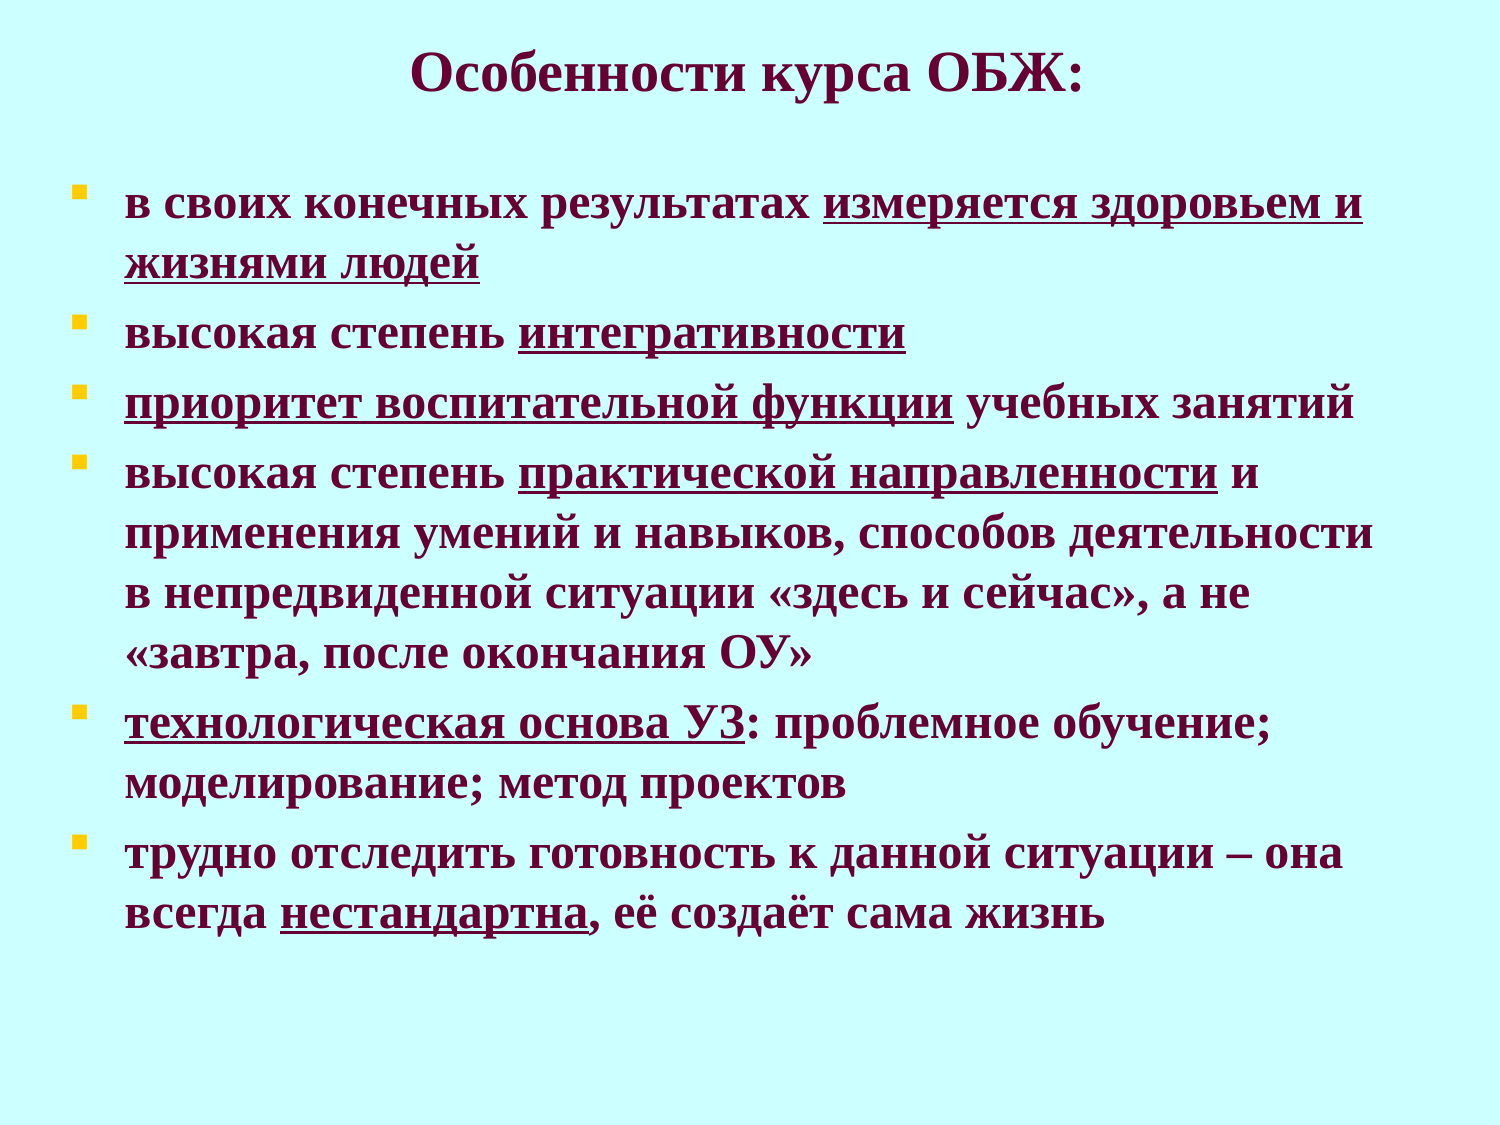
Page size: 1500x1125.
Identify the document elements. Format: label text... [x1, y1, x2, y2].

list в своих конечных результатах измеряется здоровьем и жизнями людей высокая степень интегративности приоритет воспитательной функции учебных занятий высокая степень практической направленности и применения умений и навыков, способов деятельности в непредвиденной ситуации «здесь и сейчас», а не «завтра, после окончания ОУ» технологическая основа УЗ: проблемное обучение; моделирование; метод проектов трудно отследить готовность к данной ситуации – она всегда нестандартна, её создаёт сама жизнь [52, 160, 1424, 1071]
title Особенности курса ОБЖ: [49, 0, 1446, 138]
